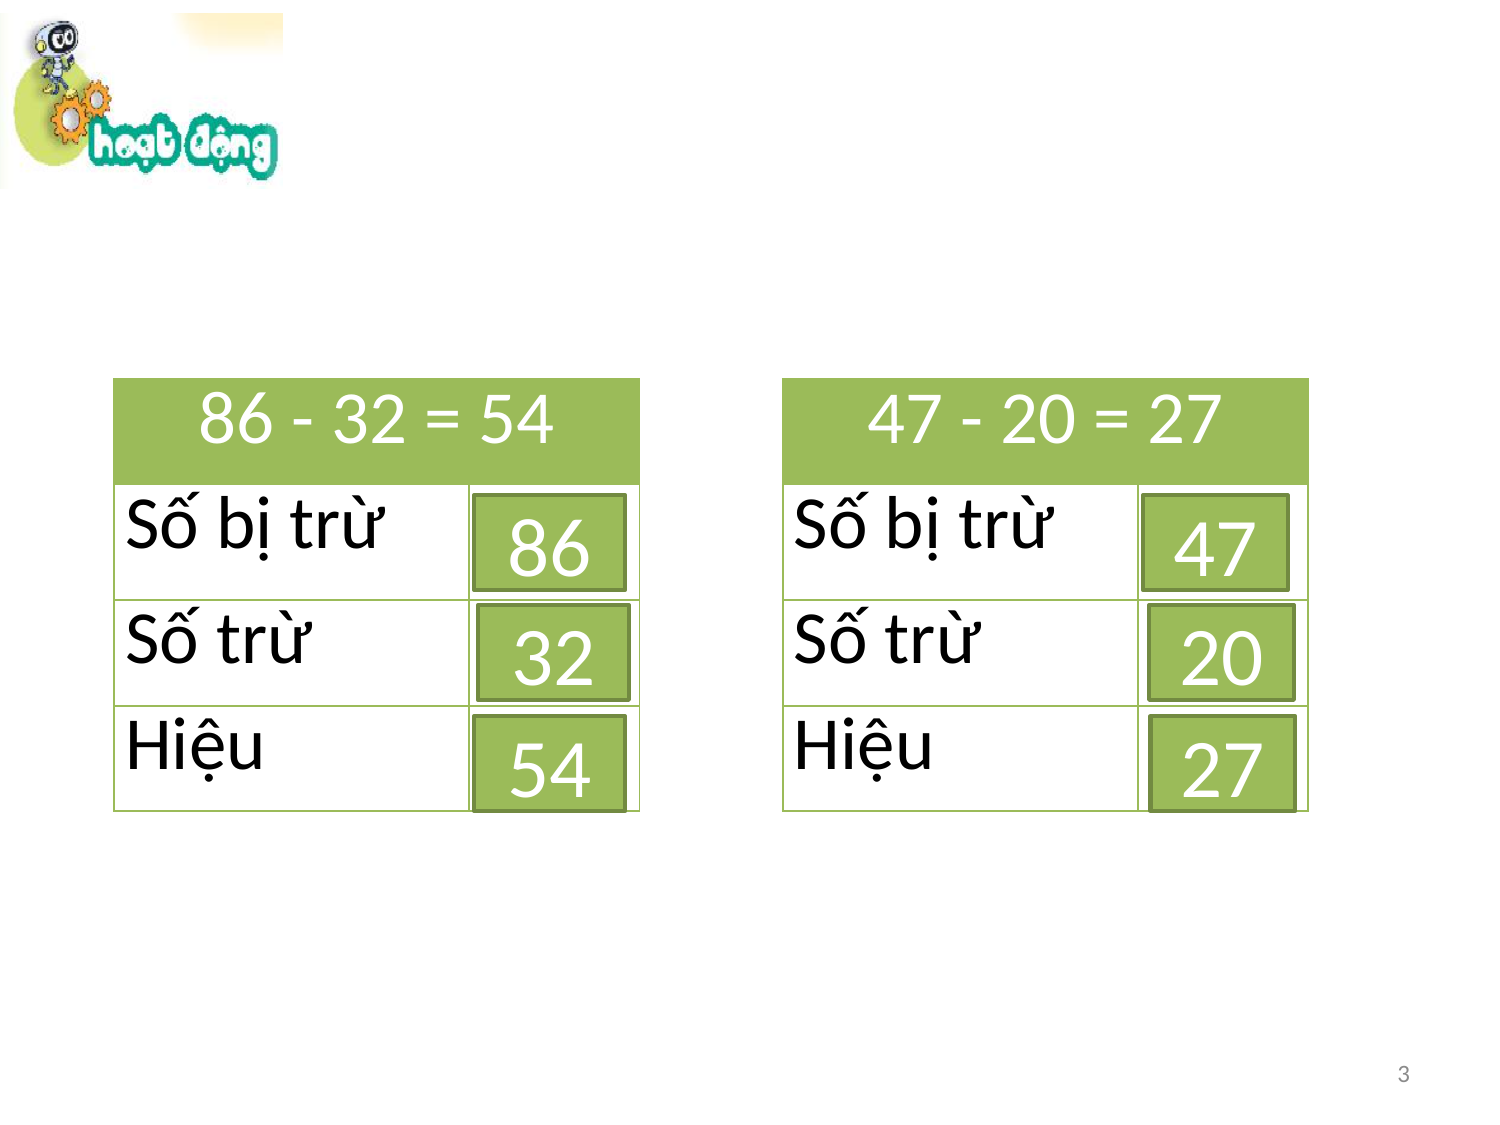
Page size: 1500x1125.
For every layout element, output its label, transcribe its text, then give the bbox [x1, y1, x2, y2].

text_box 27 [1148, 714, 1297, 813]
text_box 47 [1141, 493, 1290, 592]
table_cell ? [470, 601, 639, 705]
table_cell Hiệu [115, 707, 468, 810]
table_cell ? [470, 707, 639, 810]
table_cell ? [1139, 485, 1307, 599]
table_cell Số trừ [115, 601, 468, 705]
text_box 54 [472, 714, 627, 813]
table_cell ? [1139, 707, 1307, 810]
slide_number 3 [1074, 1042, 1425, 1103]
table_header 47 - 20 = 27 [784, 380, 1307, 484]
table_cell Hiệu [784, 707, 1137, 810]
text_box 86 [472, 493, 627, 592]
table_header 86 - 32 = 54 [115, 380, 639, 484]
text_box 32 [476, 603, 631, 702]
table_cell Số bị trừ [115, 485, 468, 599]
table_cell ? [1139, 601, 1307, 705]
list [0, 13, 283, 189]
text_box 20 [1147, 603, 1296, 702]
table_cell Số bị trừ [784, 485, 1137, 599]
table_cell ? [470, 485, 639, 599]
table_cell Số trừ [784, 601, 1137, 705]
